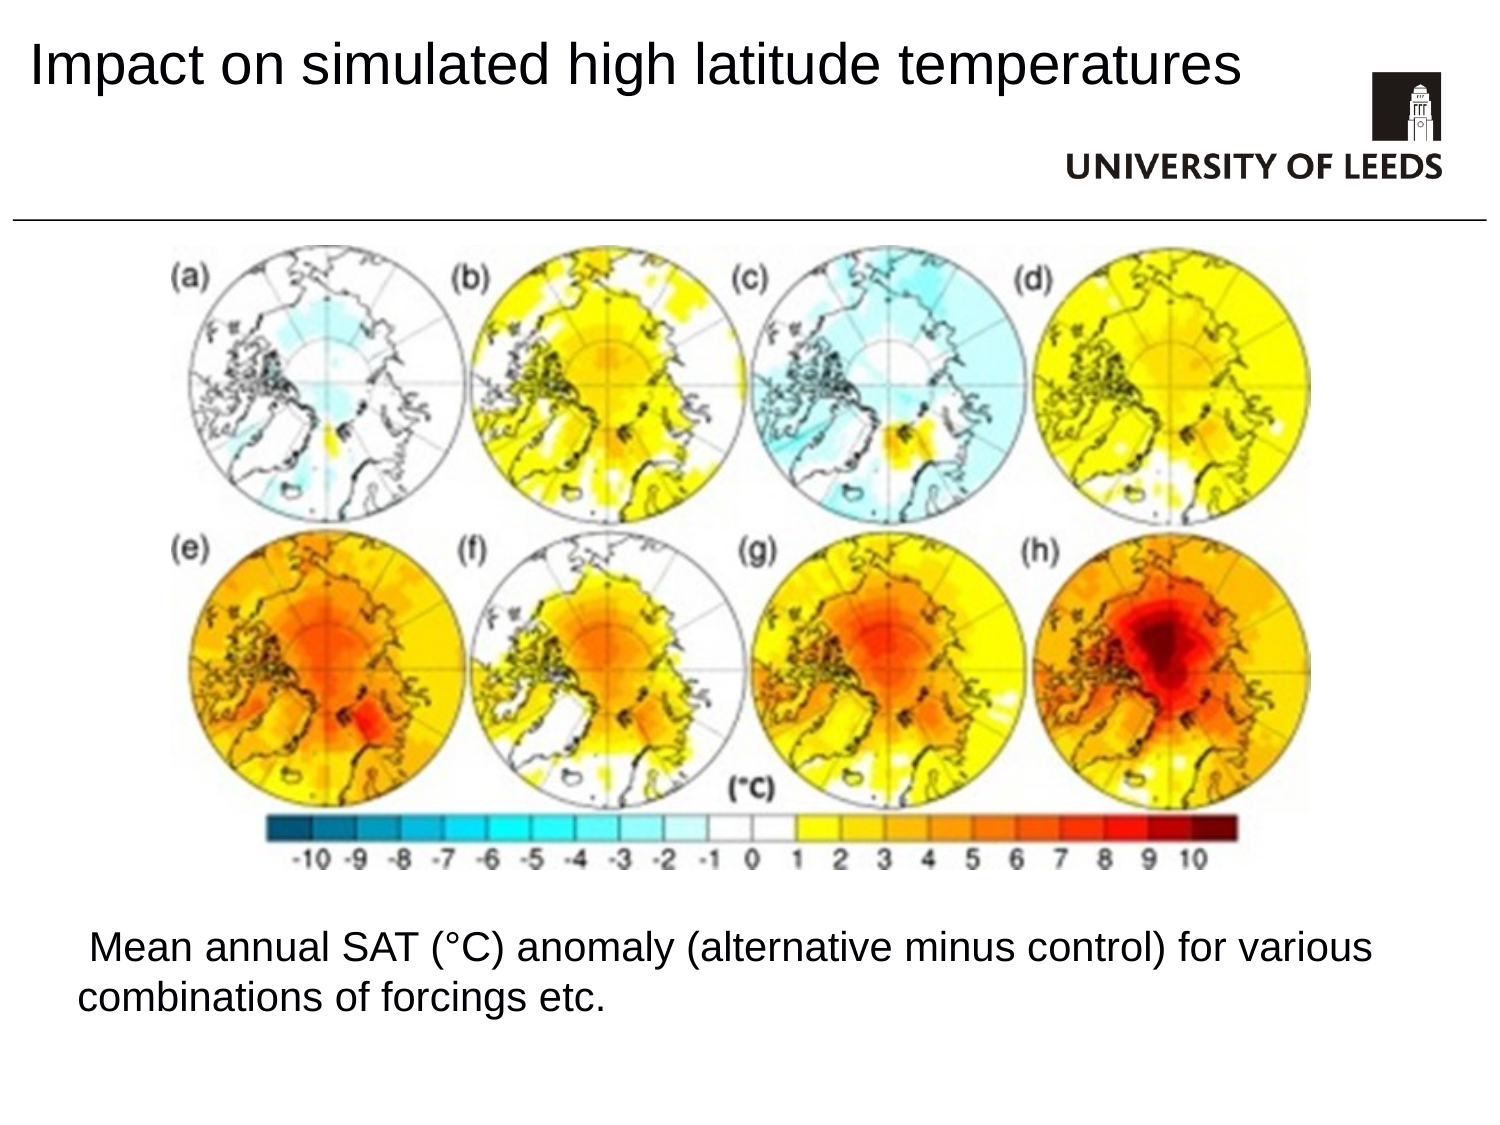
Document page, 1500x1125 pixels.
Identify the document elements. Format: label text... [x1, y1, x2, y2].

picture [170, 244, 1311, 870]
picture [1067, 72, 1442, 179]
text_box Impact on simulated high latitude temperatures [14, 19, 1365, 159]
text_box Mean annual SAT (°C) anomaly (alternative minus control) for various combinations of forcings etc. [62, 911, 1463, 965]
